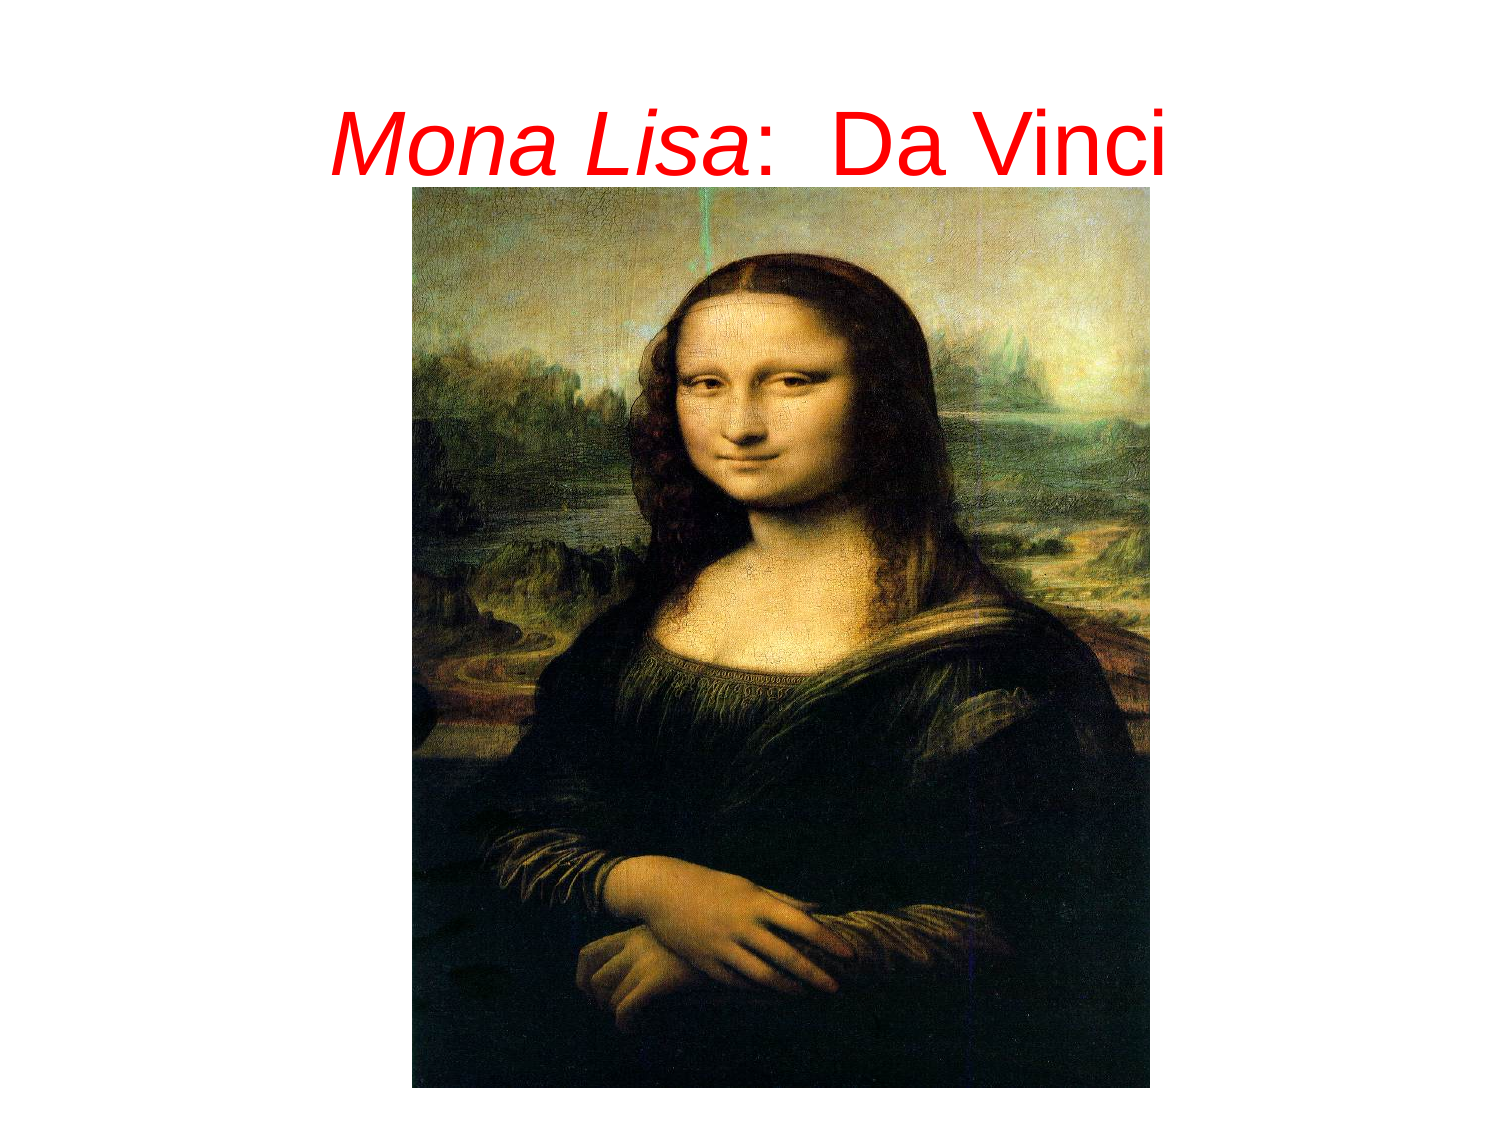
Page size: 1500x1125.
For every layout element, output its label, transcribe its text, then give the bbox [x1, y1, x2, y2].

picture [412, 187, 1151, 1088]
text_box Mona Lisa: Da Vinci [74, 45, 1425, 233]
